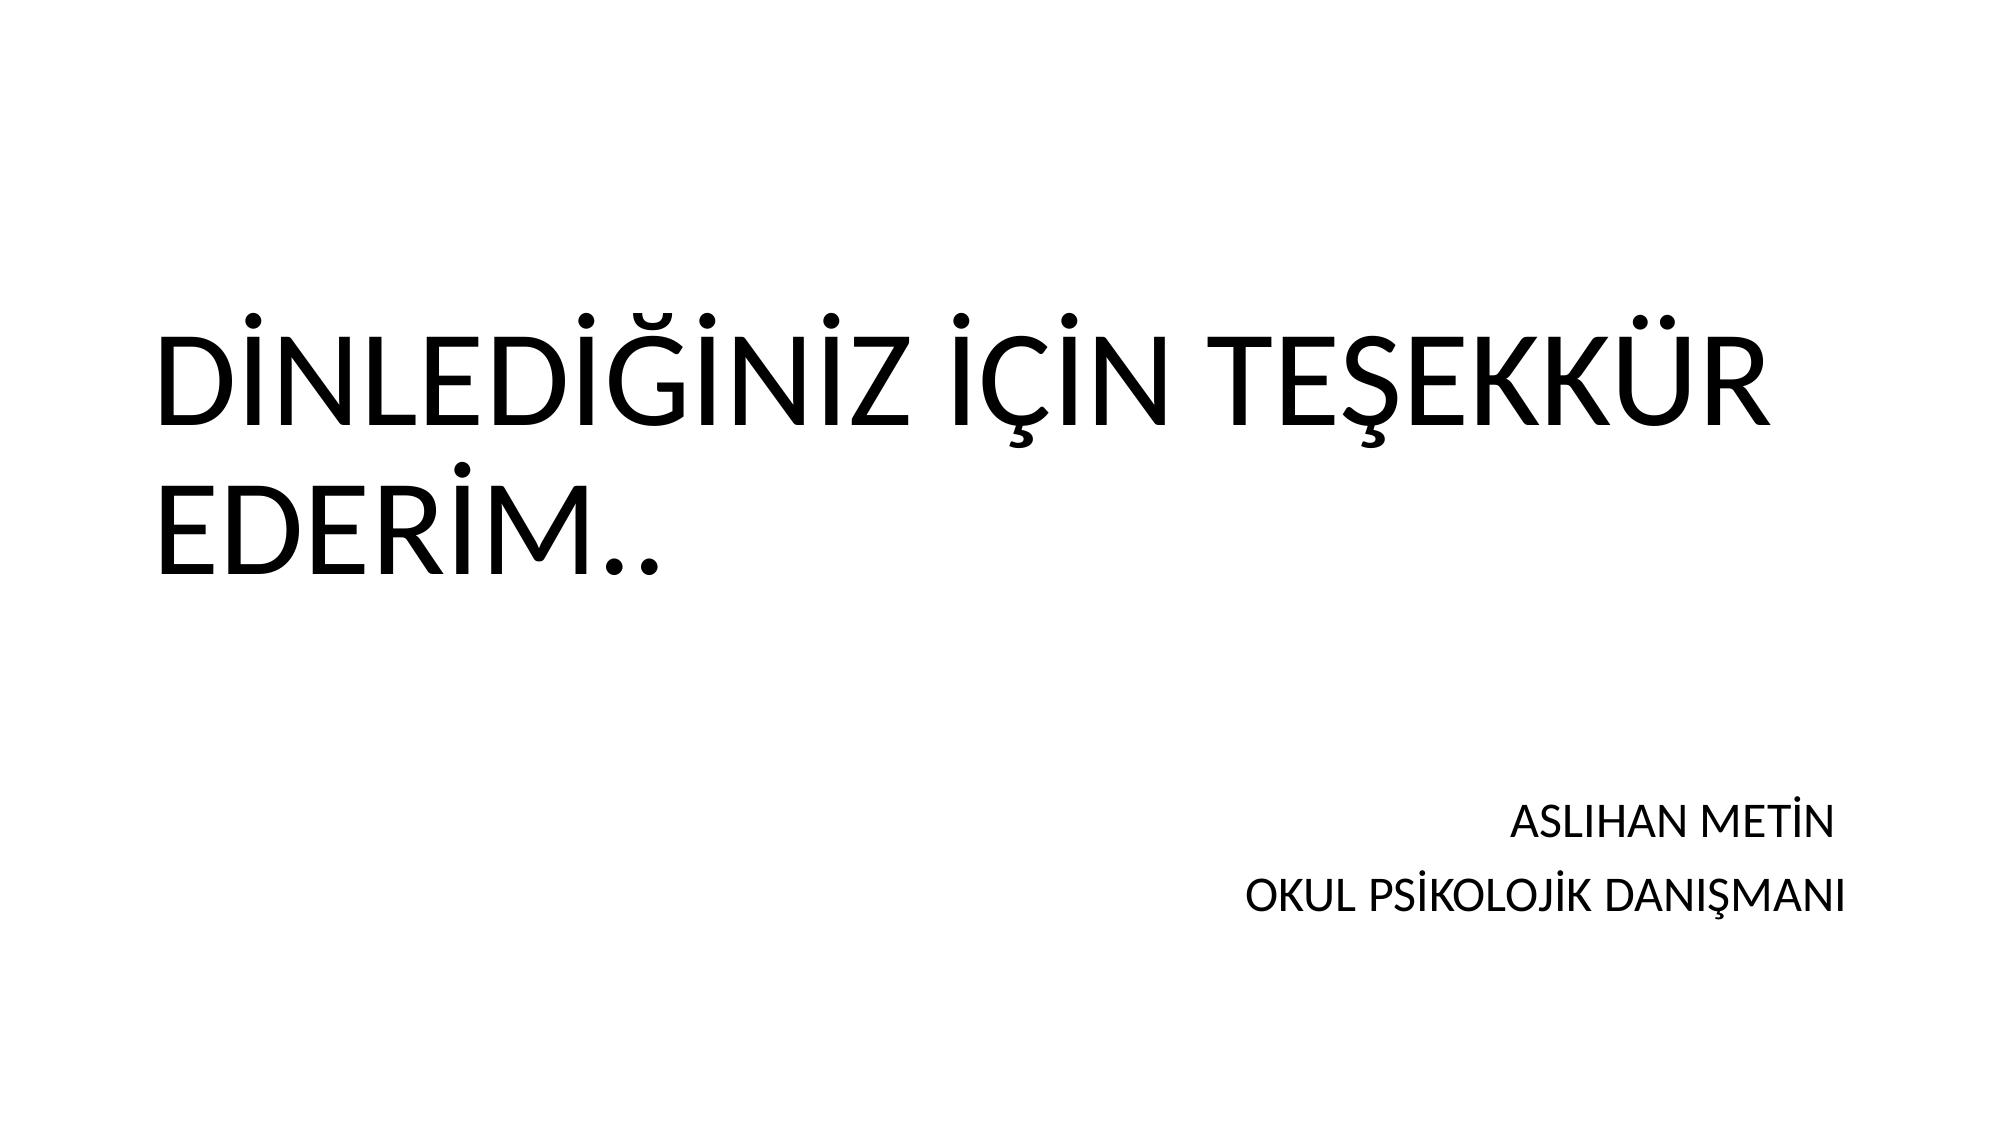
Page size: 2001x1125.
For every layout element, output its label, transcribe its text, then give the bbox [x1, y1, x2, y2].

list DİNLEDİĞİNİZ İÇİN TEŞEKKÜR EDERİM.. ASLIHAN METİN OKUL PSİKOLOJİK DANIŞMANI [137, 299, 1863, 1014]
